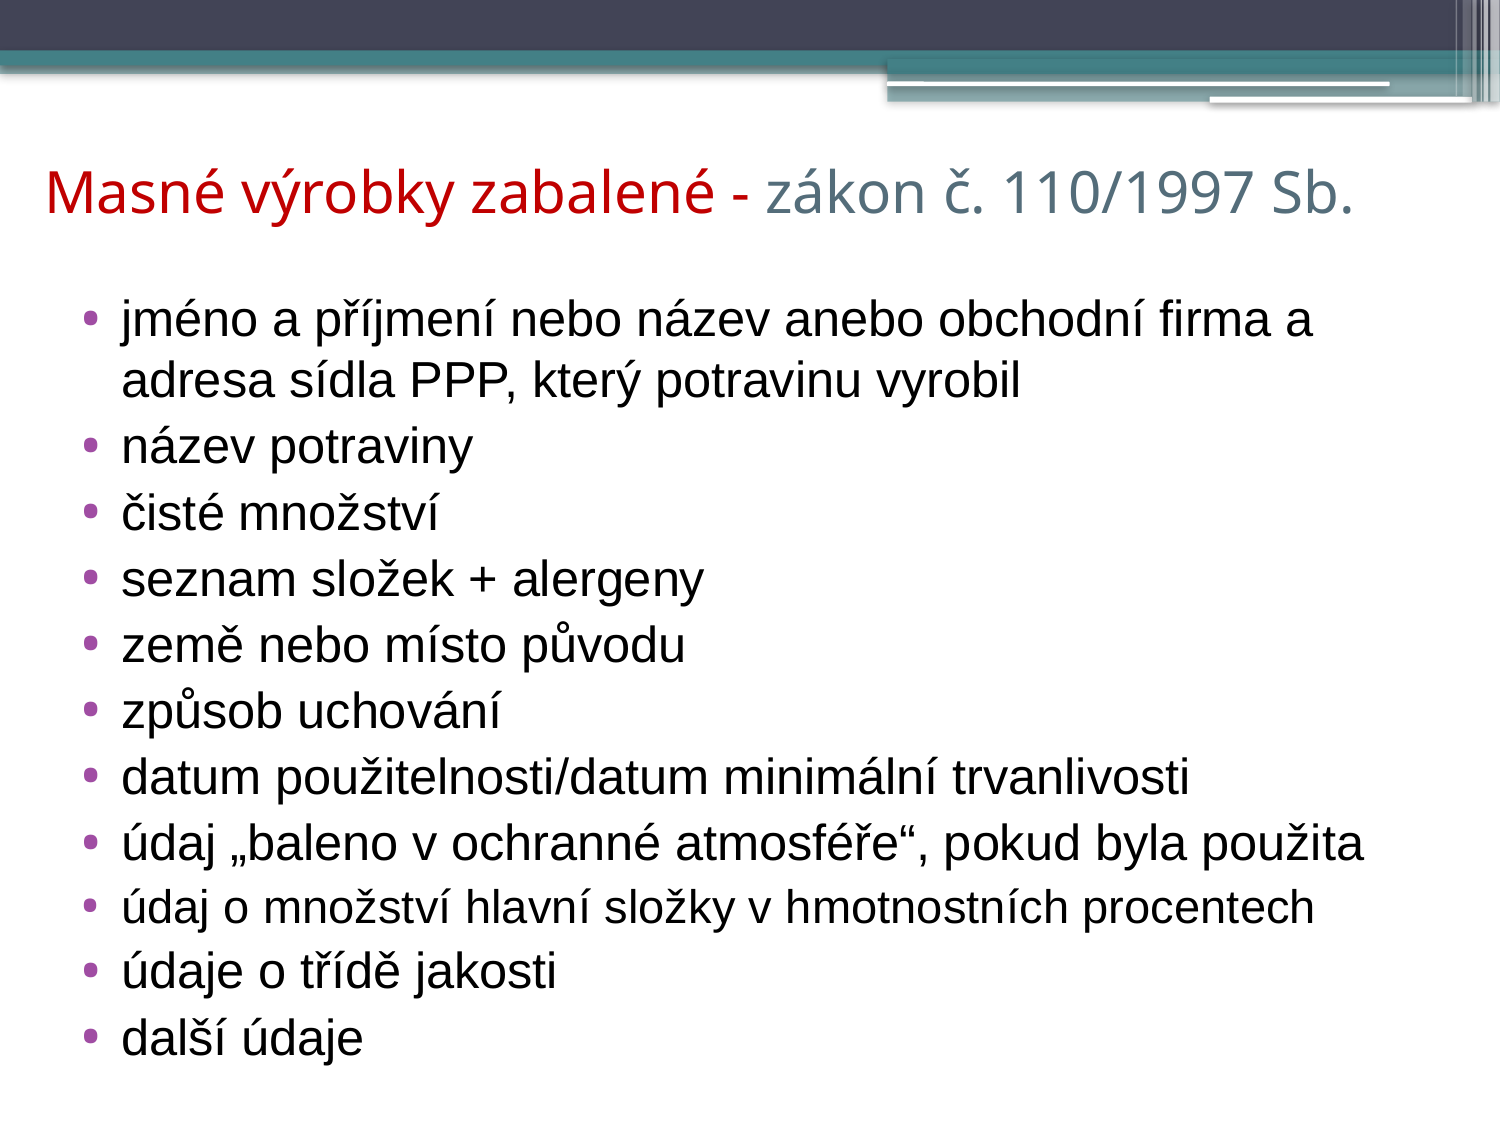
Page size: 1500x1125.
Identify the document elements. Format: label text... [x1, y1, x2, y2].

text_box Masné výrobky zabalené - zákon č. 110/1997 Sb. [29, 113, 1483, 268]
list jméno a příjmení nebo název anebo obchodní firma a adresa sídla PPP, který potravinu vyrobil název potraviny čisté množství seznam složek + alergeny země nebo místo původu způsob uchování datum použitelnosti/datum minimální trvanlivosti údaj „baleno v ochranné atmosféře“, pokud byla použita údaj o množství hlavní složky v hmotnostních procentech údaje o třídě jakosti další údaje [50, 278, 1436, 1079]
